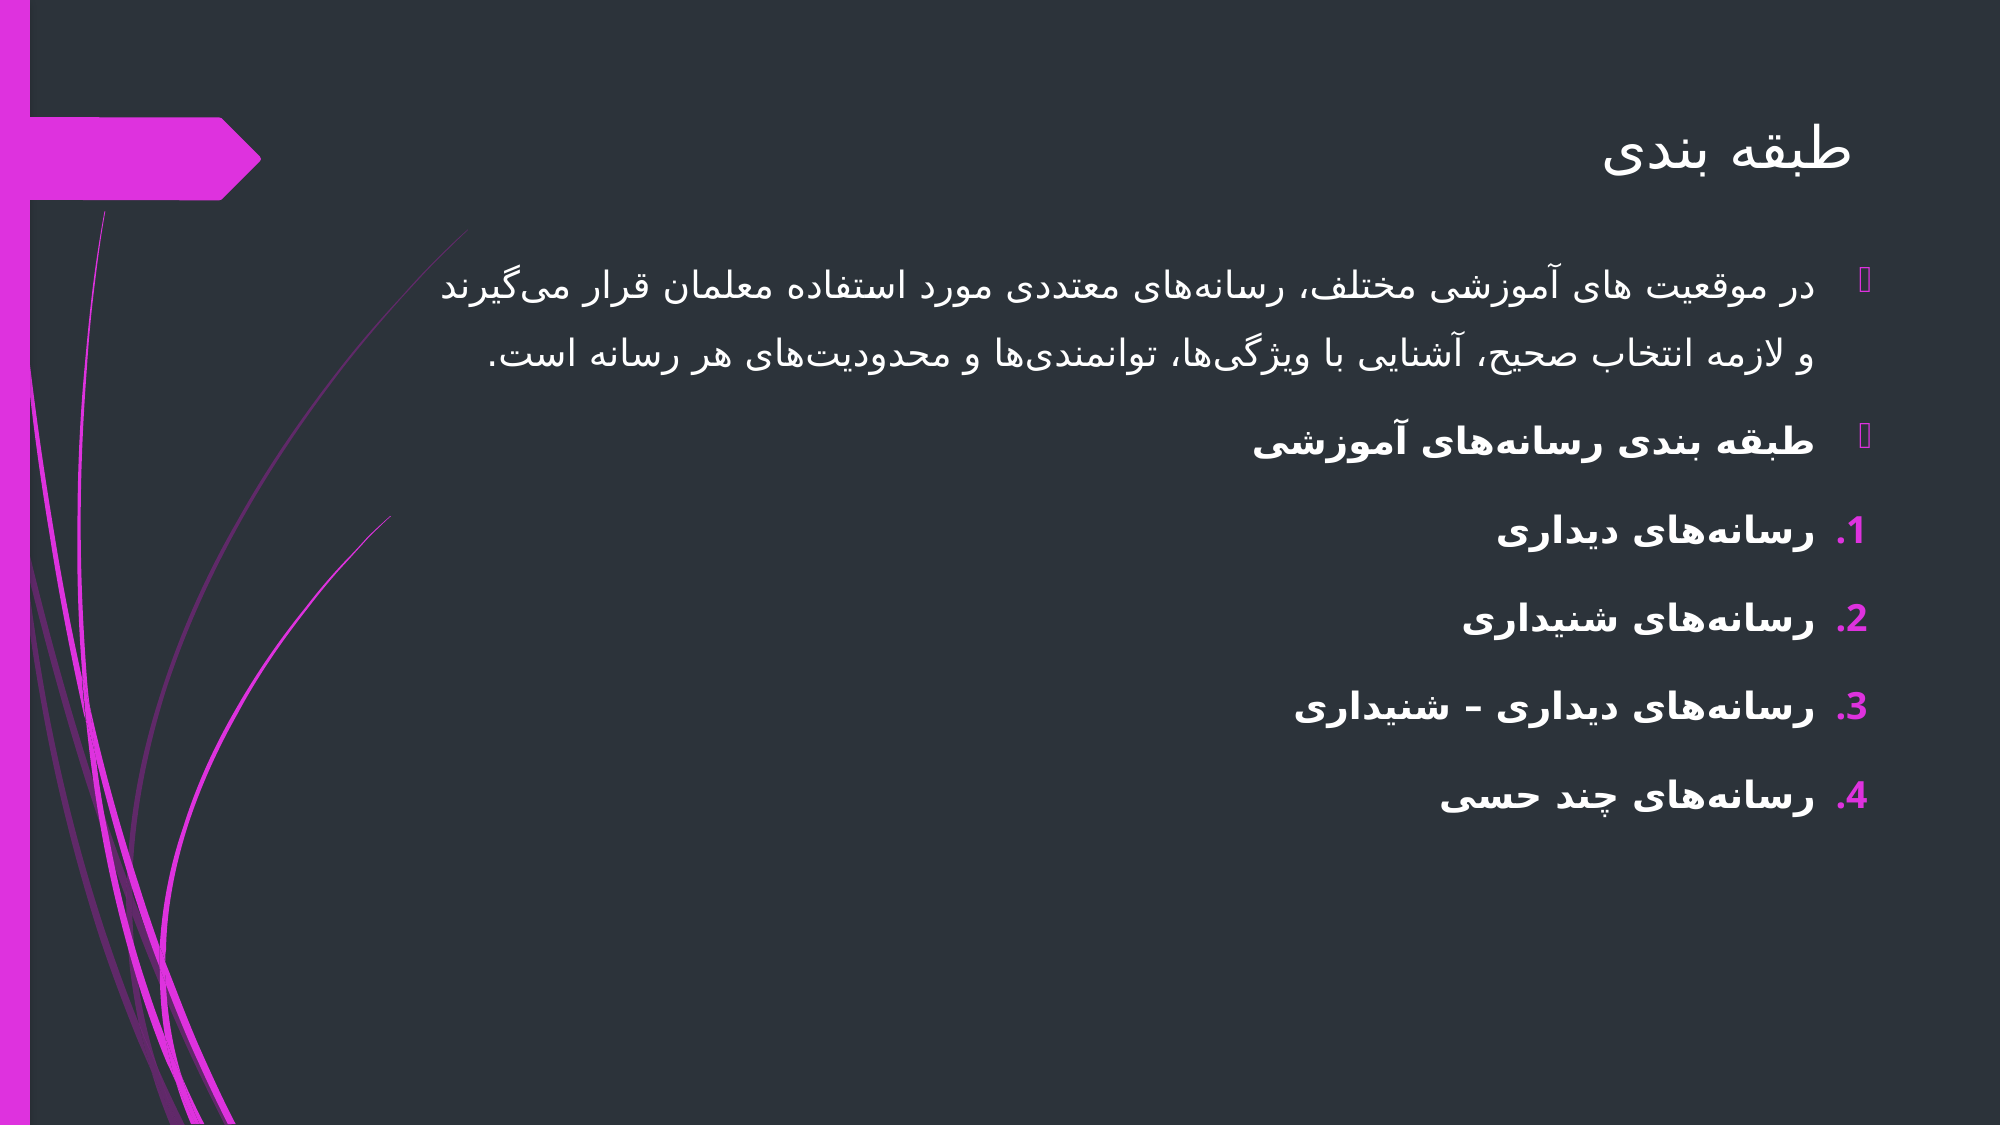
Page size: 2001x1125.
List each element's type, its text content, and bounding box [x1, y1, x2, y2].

title طبقه بندی [425, 102, 1888, 313]
list در موقعیت های آموزشی مختلف، رسانه‌های معتددی مورد استفاده معلمان قرار می‌گیرند و لازمه انتخاب صحیح، آشنایی با ویژگی‌ها، توانمندی‌ها و محدودیت‌های هر رسانه است. طبقه بندی رسانه‌های آموزشی رسانه‌های دیداری رسانه‌های شنیداری رسانه‌های دیداری – شنیداری رسانه‌های چند حسی [424, 231, 1888, 1065]
